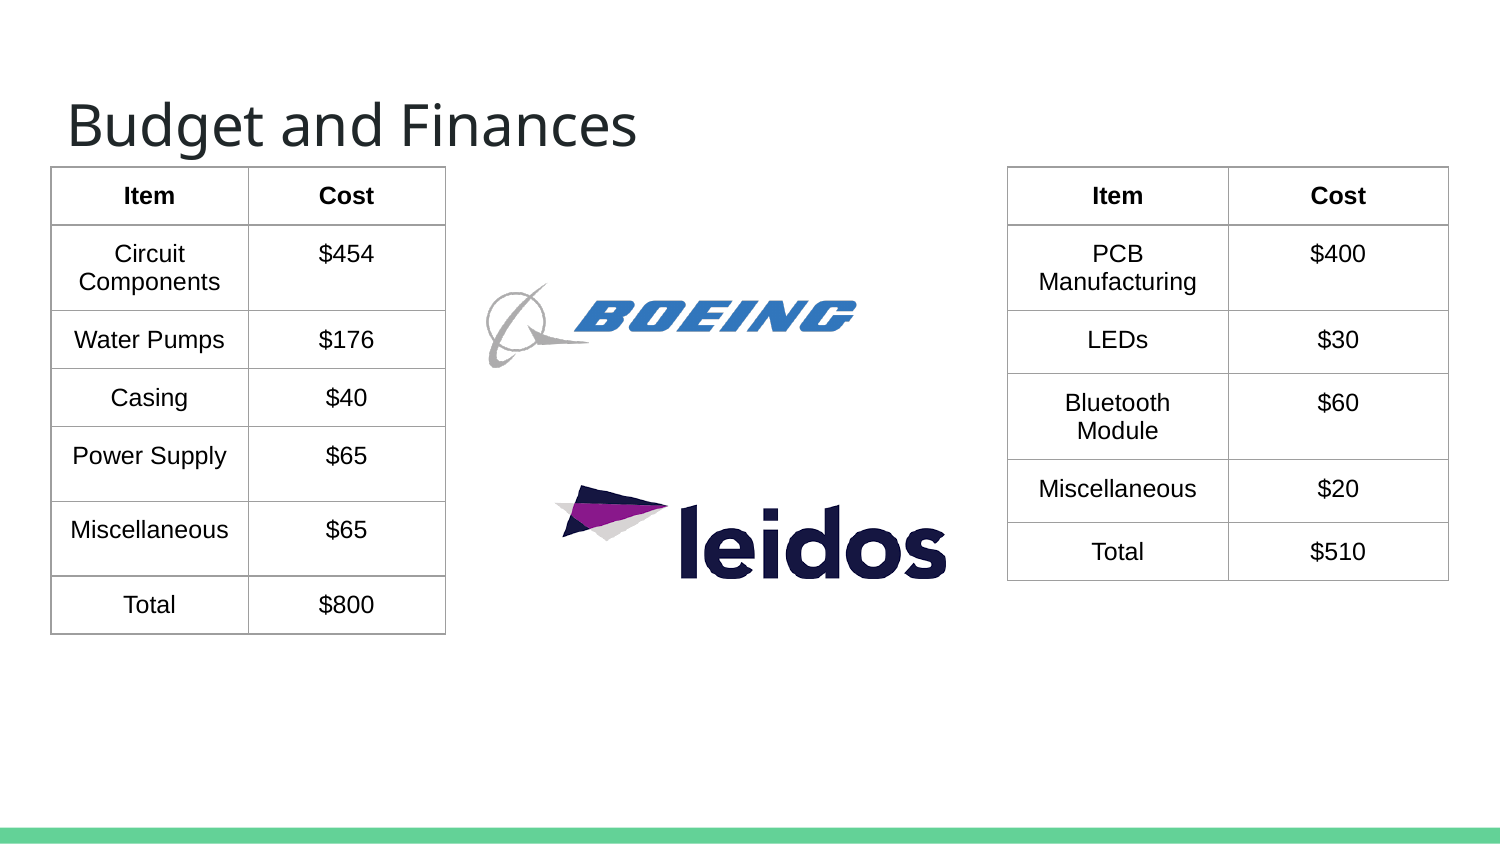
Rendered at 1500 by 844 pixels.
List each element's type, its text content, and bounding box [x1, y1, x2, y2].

table_header Item [1008, 168, 1228, 224]
table_cell $20 [1229, 460, 1448, 522]
picture [481, 278, 861, 374]
table_cell Total [52, 577, 248, 633]
picture [554, 484, 946, 580]
table_cell Circuit Components [52, 226, 248, 310]
table_cell Bluetooth Module [1008, 374, 1228, 459]
table_cell $800 [249, 577, 445, 633]
table_cell LEDs [1008, 311, 1228, 373]
table_cell Water Pumps [52, 311, 248, 368]
table_cell $400 [1229, 226, 1448, 310]
table_cell $65 [249, 502, 445, 575]
table_cell Casing [52, 369, 248, 426]
table_header Item [52, 168, 248, 224]
table_cell Miscellaneous [52, 502, 248, 575]
table_header Cost [1229, 168, 1448, 224]
title Budget and Finances [51, 72, 1449, 167]
table_cell $40 [249, 369, 445, 426]
table_cell Total [1008, 523, 1228, 580]
table_cell $454 [249, 226, 445, 310]
table_header Cost [249, 168, 445, 224]
table_cell $510 [1229, 523, 1448, 580]
table_cell $65 [249, 427, 445, 501]
table_cell Power Supply [52, 427, 248, 501]
table_cell $60 [1229, 374, 1448, 459]
table_cell Miscellaneous [1008, 460, 1228, 522]
table_cell PCB Manufacturing [1008, 226, 1228, 310]
table_cell $30 [1229, 311, 1448, 373]
table_cell $176 [249, 311, 445, 368]
